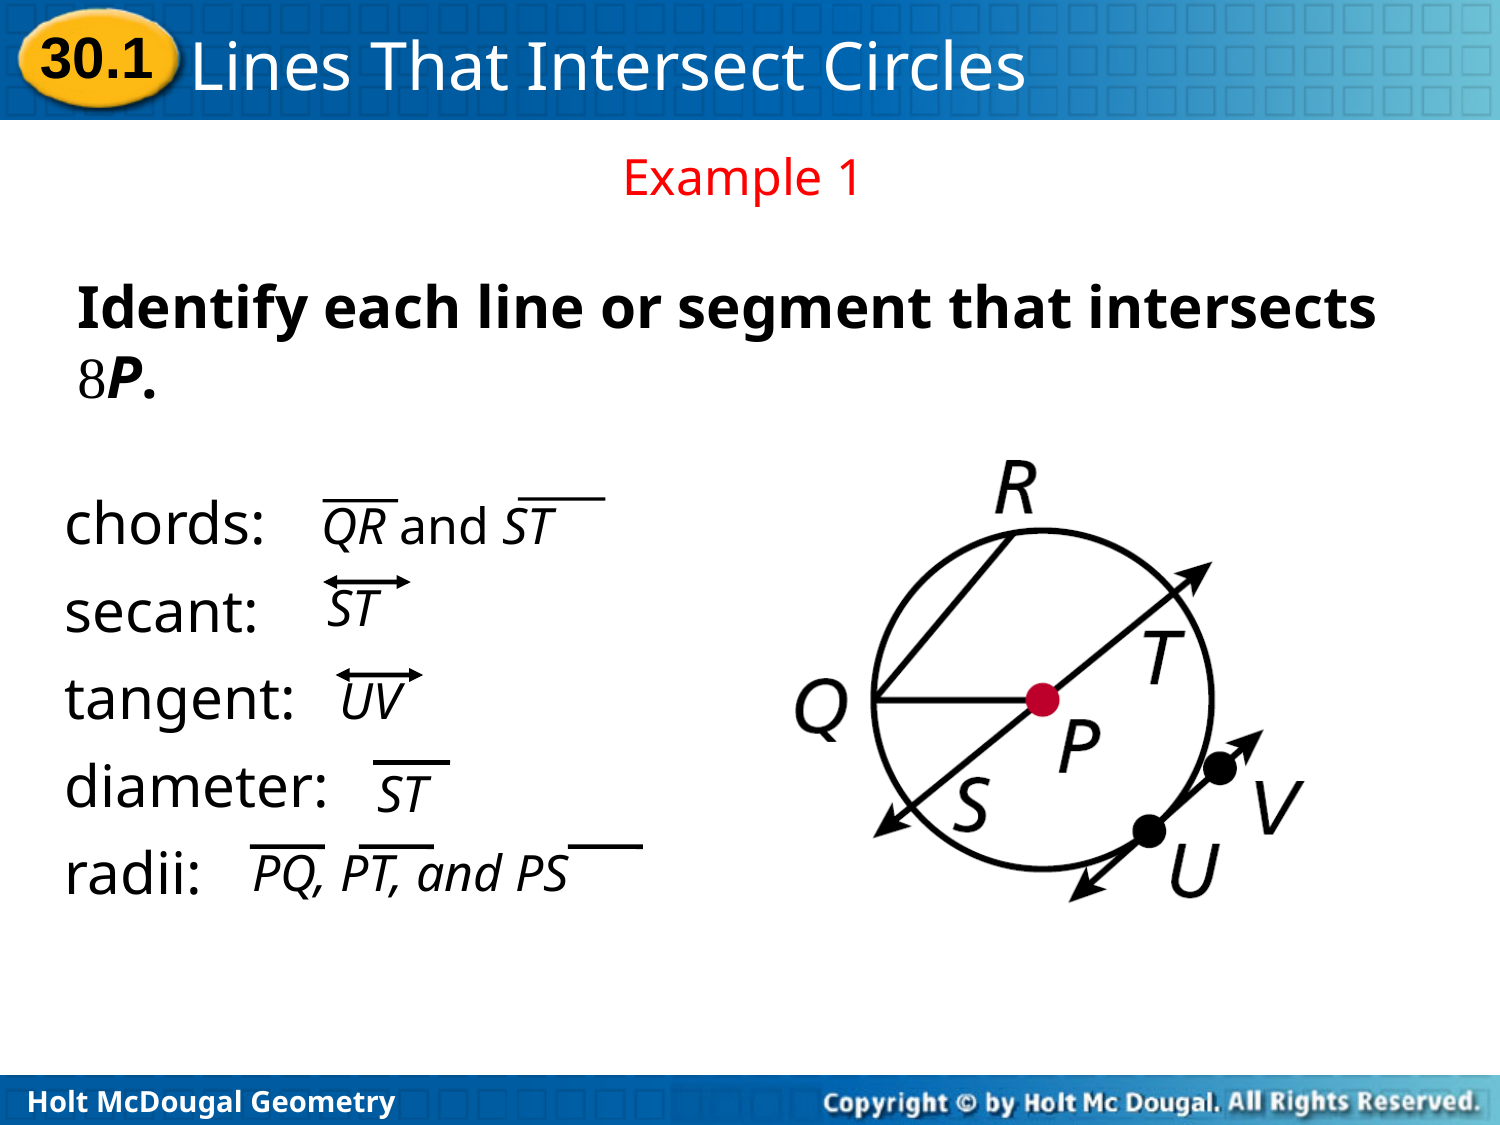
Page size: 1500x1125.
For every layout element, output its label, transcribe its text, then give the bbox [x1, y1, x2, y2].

picture [749, 424, 1313, 924]
text_box 30.1 [24, 12, 200, 98]
text_box Example 1 [0, 137, 1500, 213]
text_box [306, 487, 695, 563]
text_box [312, 569, 501, 645]
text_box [324, 662, 513, 738]
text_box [237, 833, 701, 910]
picture [0, 1075, 1500, 1125]
text_box Identify each line or segment that intersects P. [62, 262, 1463, 418]
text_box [362, 755, 551, 831]
picture [0, 0, 1500, 120]
text_box chords: secant: tangent: diameter: radii: [50, 461, 388, 914]
